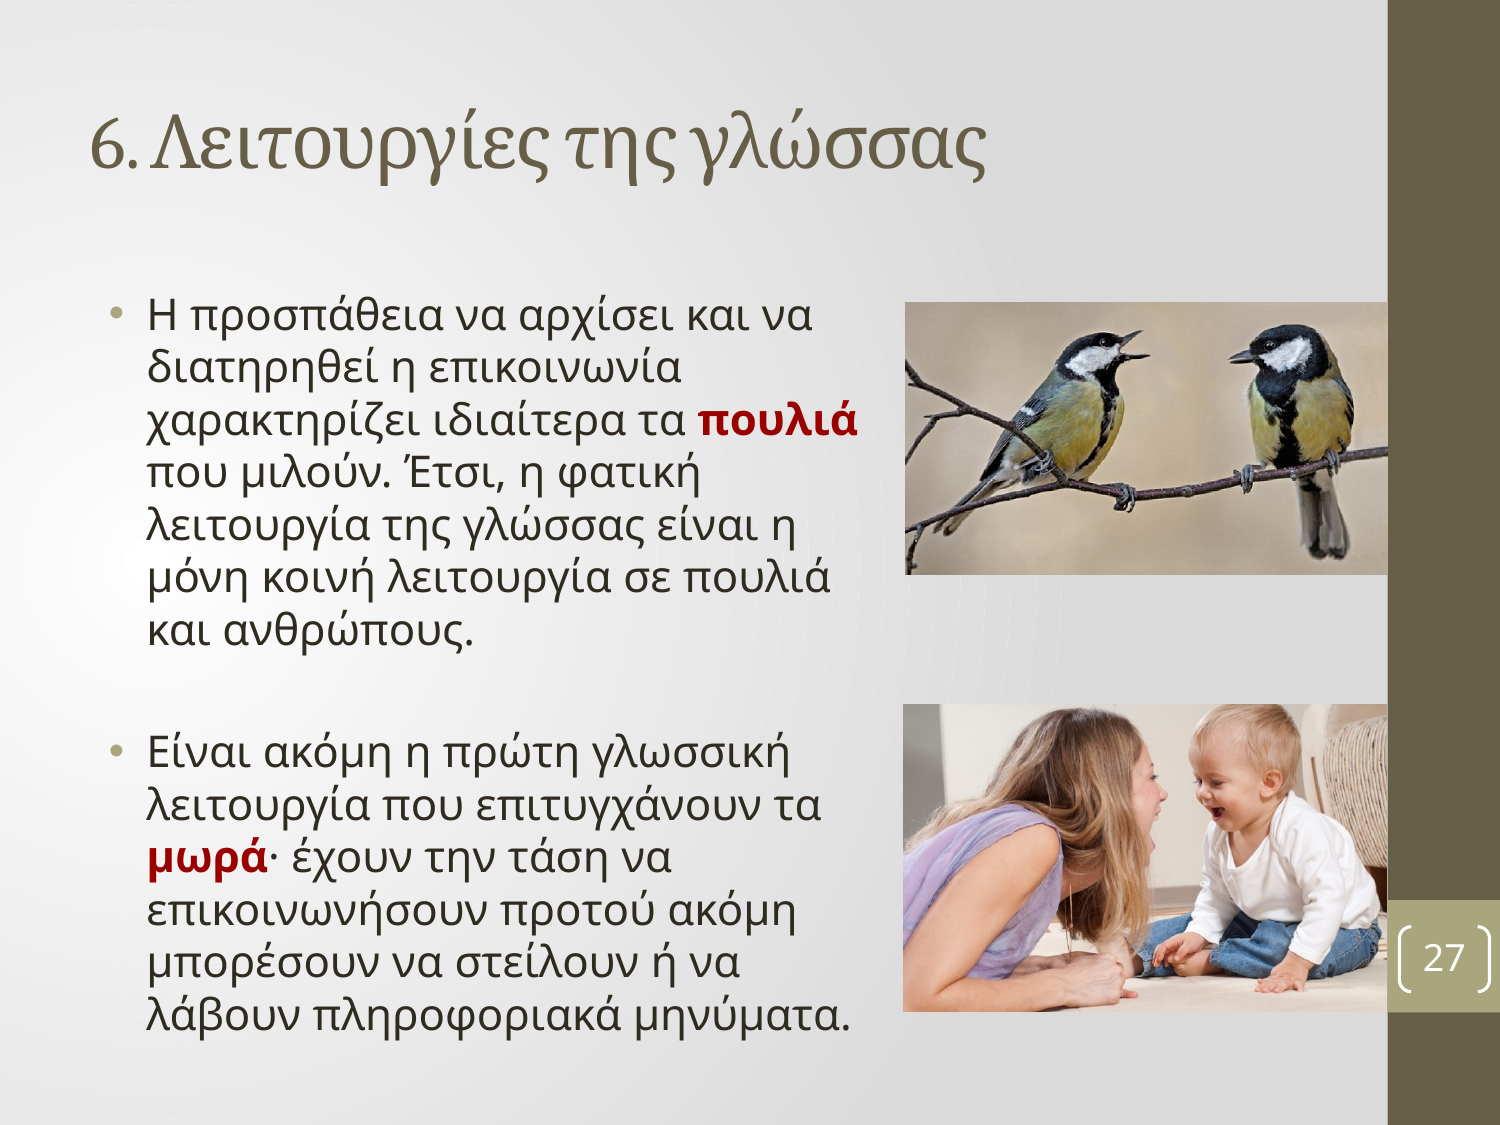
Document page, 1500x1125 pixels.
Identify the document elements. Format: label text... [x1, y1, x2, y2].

slide_number 27 [1397, 925, 1492, 994]
picture [904, 302, 1389, 575]
picture [902, 703, 1387, 1012]
title 6. Λειτουργίες της γλώσσας [75, 45, 1325, 233]
list Η προσπάθεια να αρχίσει και να διατηρηθεί η επικοινωνία χαρακτηρίζει ιδιαίτερα τα πουλιά που μιλούν. Έτσι, η φατική λειτουργία της γλώσσας είναι η μόνη κοινή λειτουργία σε πουλιά και ανθρώπους. Είναι ακόμη η πρώτη γλωσσική λειτουργία που επιτυγχάνουν τα μωρά· έχουν την τάση να επικοινωνήσουν προτού ακόμη μπορέσουν να στείλουν ή να λάβουν πληροφοριακά μηνύματα. [75, 278, 892, 1067]
